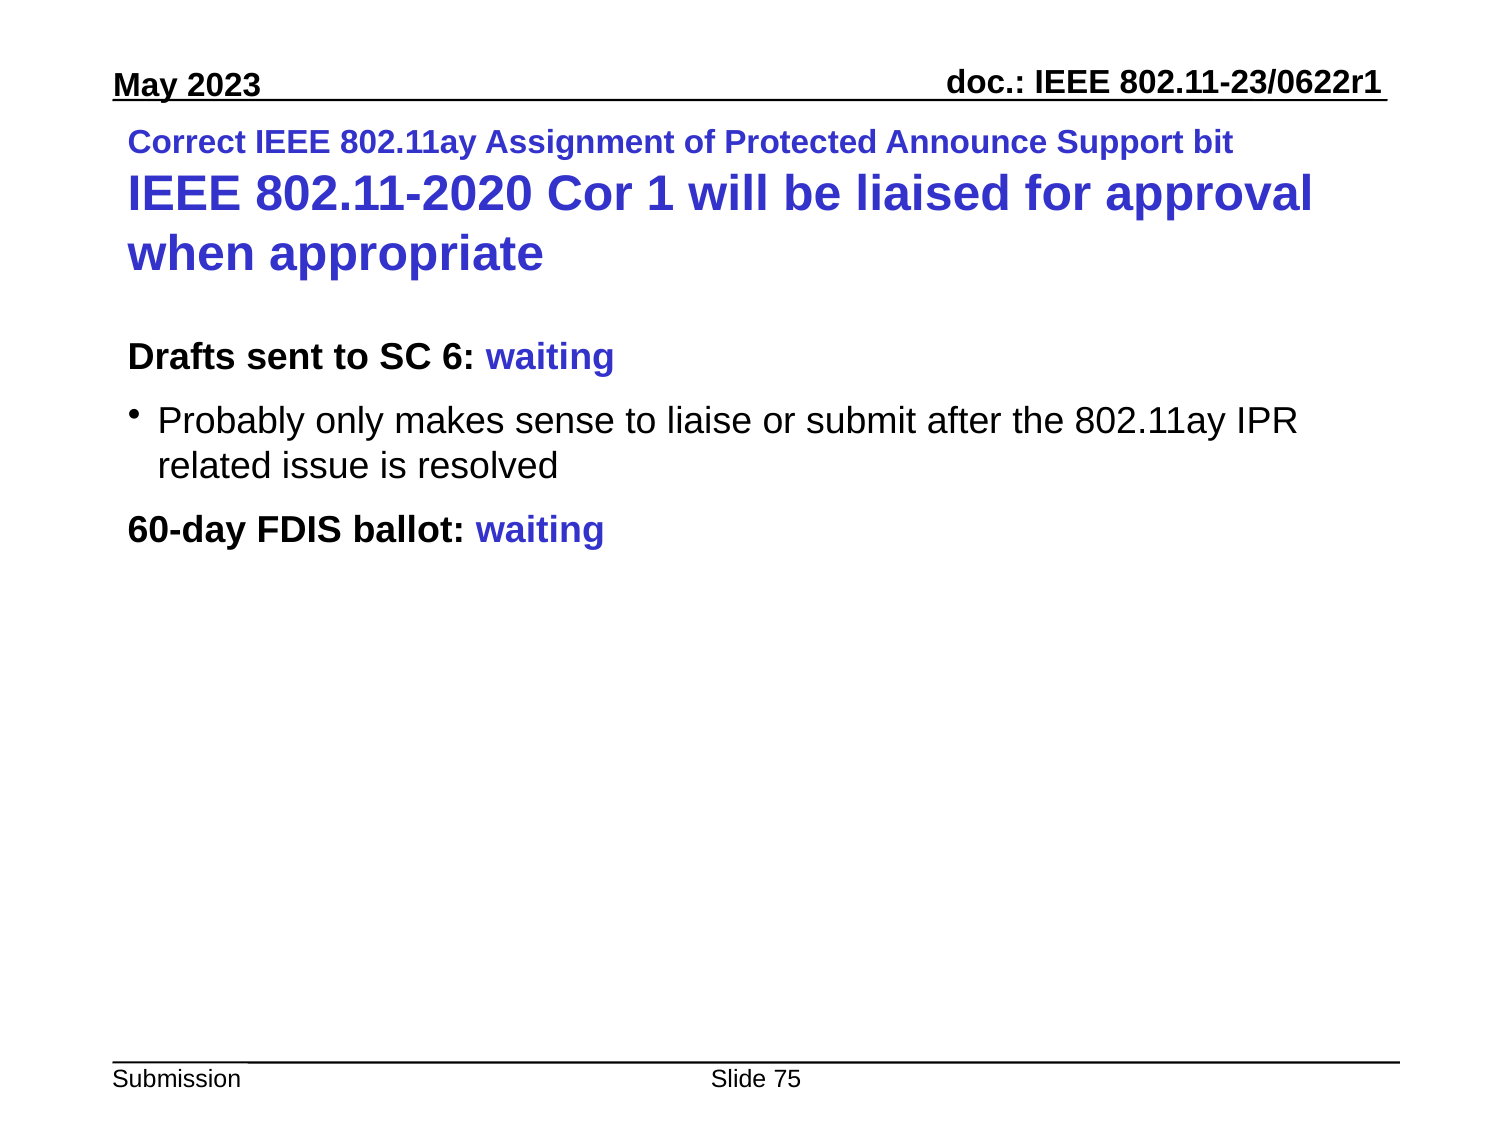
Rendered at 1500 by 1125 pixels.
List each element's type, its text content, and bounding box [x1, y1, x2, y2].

list Drafts sent to SC 6: waiting Probably only makes sense to liaise or submit after the 802.11ay IPR related issue is resolved 60-day FDIS ballot: waiting [112, 324, 1388, 1000]
slide_number Slide 75 [709, 1061, 803, 1093]
title Correct IEEE 802.11ay Assignment of Protected Announce Support bit IEEE 802.11-2020 Cor 1 will be liaised for approval when appropriate [112, 112, 1388, 288]
